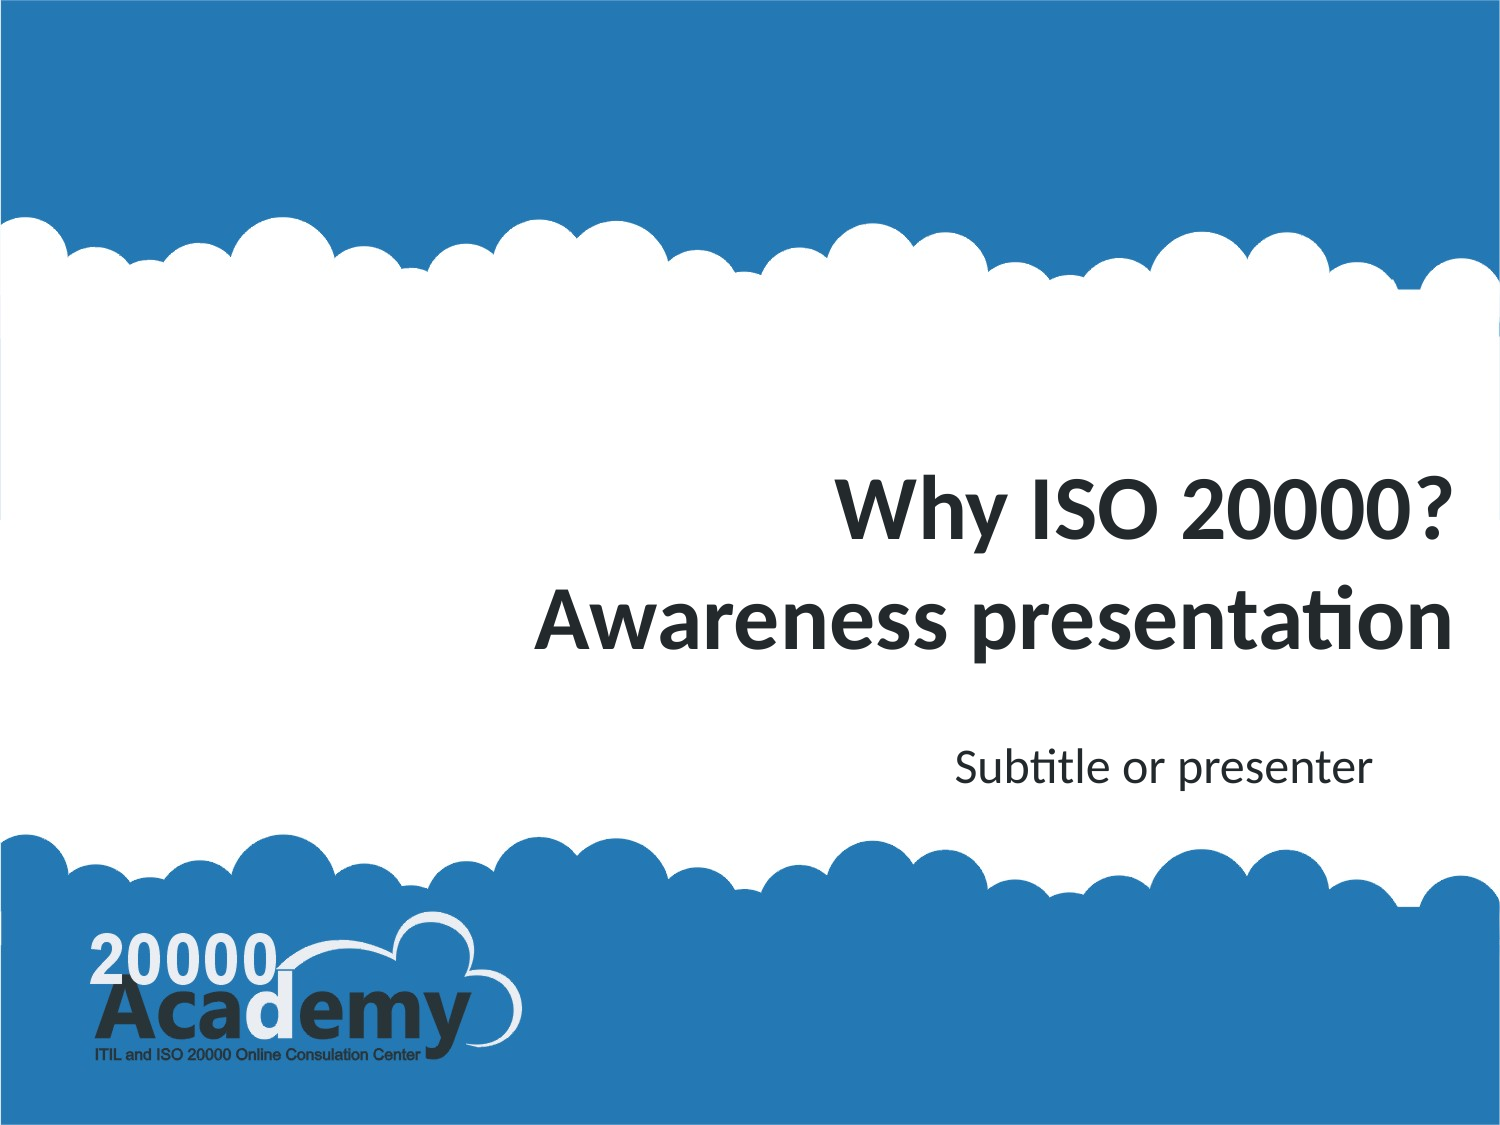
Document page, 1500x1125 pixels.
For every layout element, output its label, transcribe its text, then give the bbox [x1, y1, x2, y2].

title Why ISO 20000? Awareness presentation [64, 439, 1471, 676]
picture [0, 0, 1500, 1125]
subtitle Subtitle or presenter [833, 669, 1390, 859]
